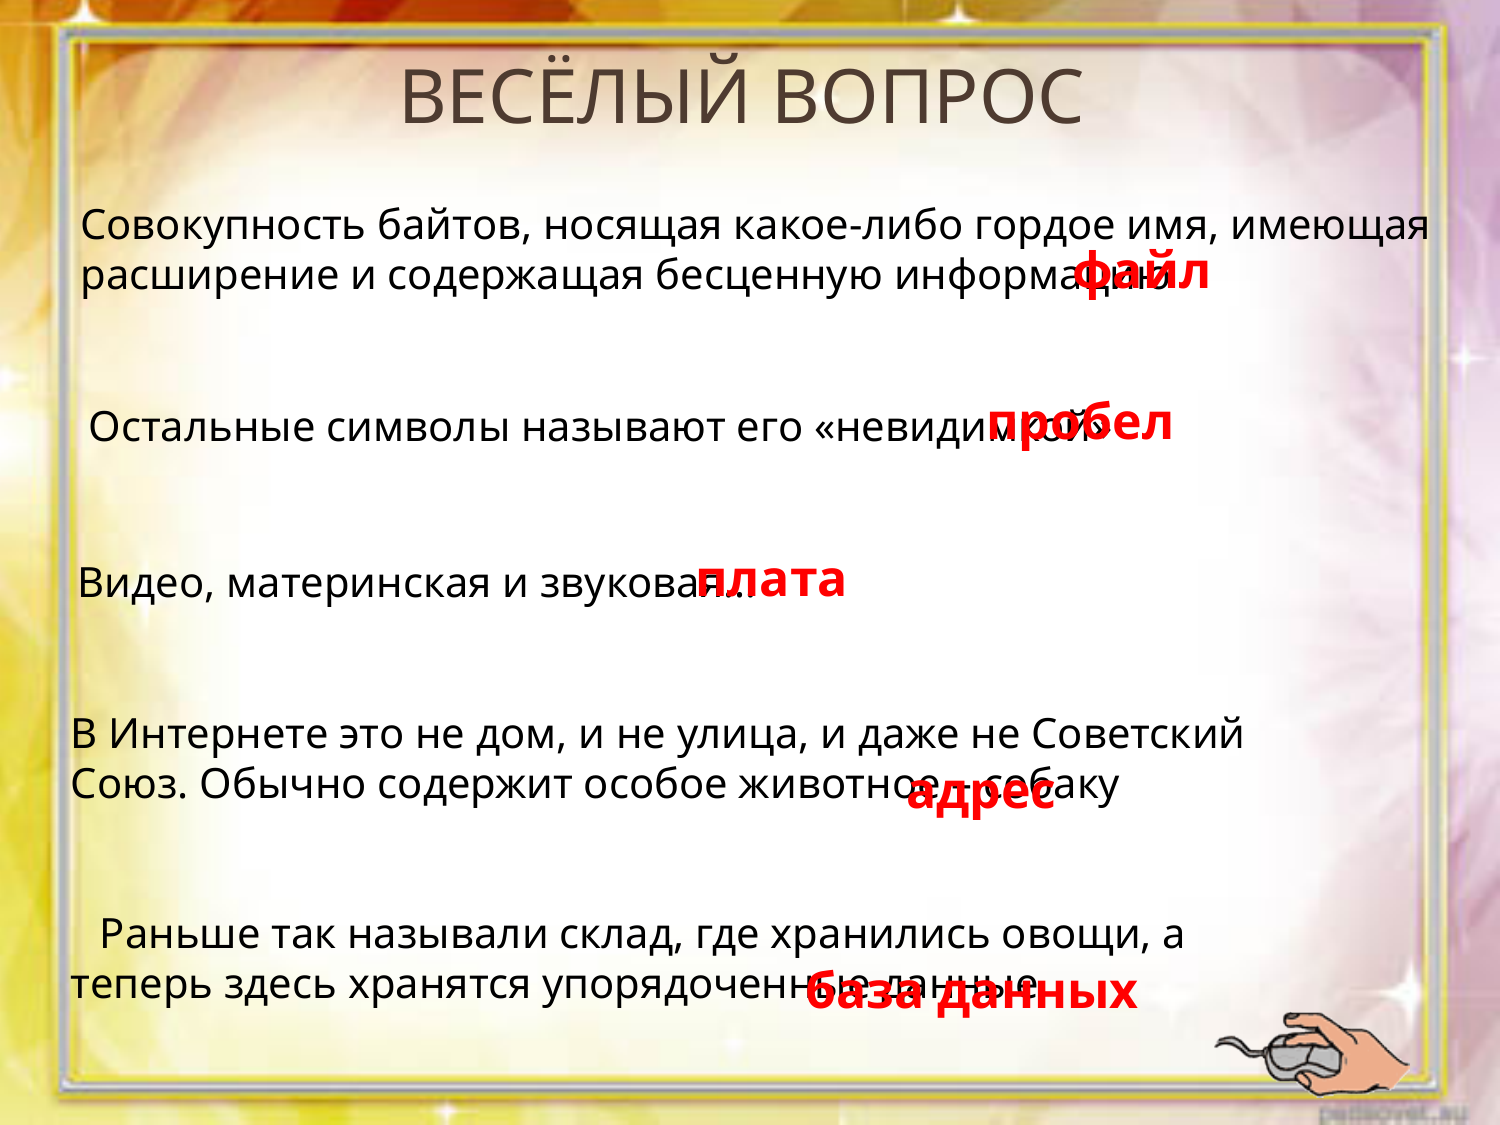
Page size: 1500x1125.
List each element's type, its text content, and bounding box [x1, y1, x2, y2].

picture [0, 0, 1500, 1125]
title Весёлый вопрос [76, 0, 1427, 145]
text_box Раньше так называли склад, где хранились овощи, а теперь здесь хранятся упорядоченные данные [55, 854, 1270, 1014]
text_box Видео, материнская и звуковая… [62, 503, 904, 614]
text_box база данных [790, 950, 1154, 1026]
text_box пробел [971, 382, 1190, 458]
text_box плата [680, 539, 863, 614]
text_box Остальные символы называют его «невидимкой» [63, 347, 1249, 457]
text_box файл [1057, 230, 1227, 306]
text_box Совокупность байтов, носящая какое-либо гордое имя, имеющая расширение и содержащая бесценную информацию [65, 145, 1447, 305]
text_box адрес [891, 751, 1085, 827]
text_box В Интернете это не дом, и не улица, и даже не Советский Союз. Обычно содержит особое животное – собаку [55, 654, 1353, 815]
